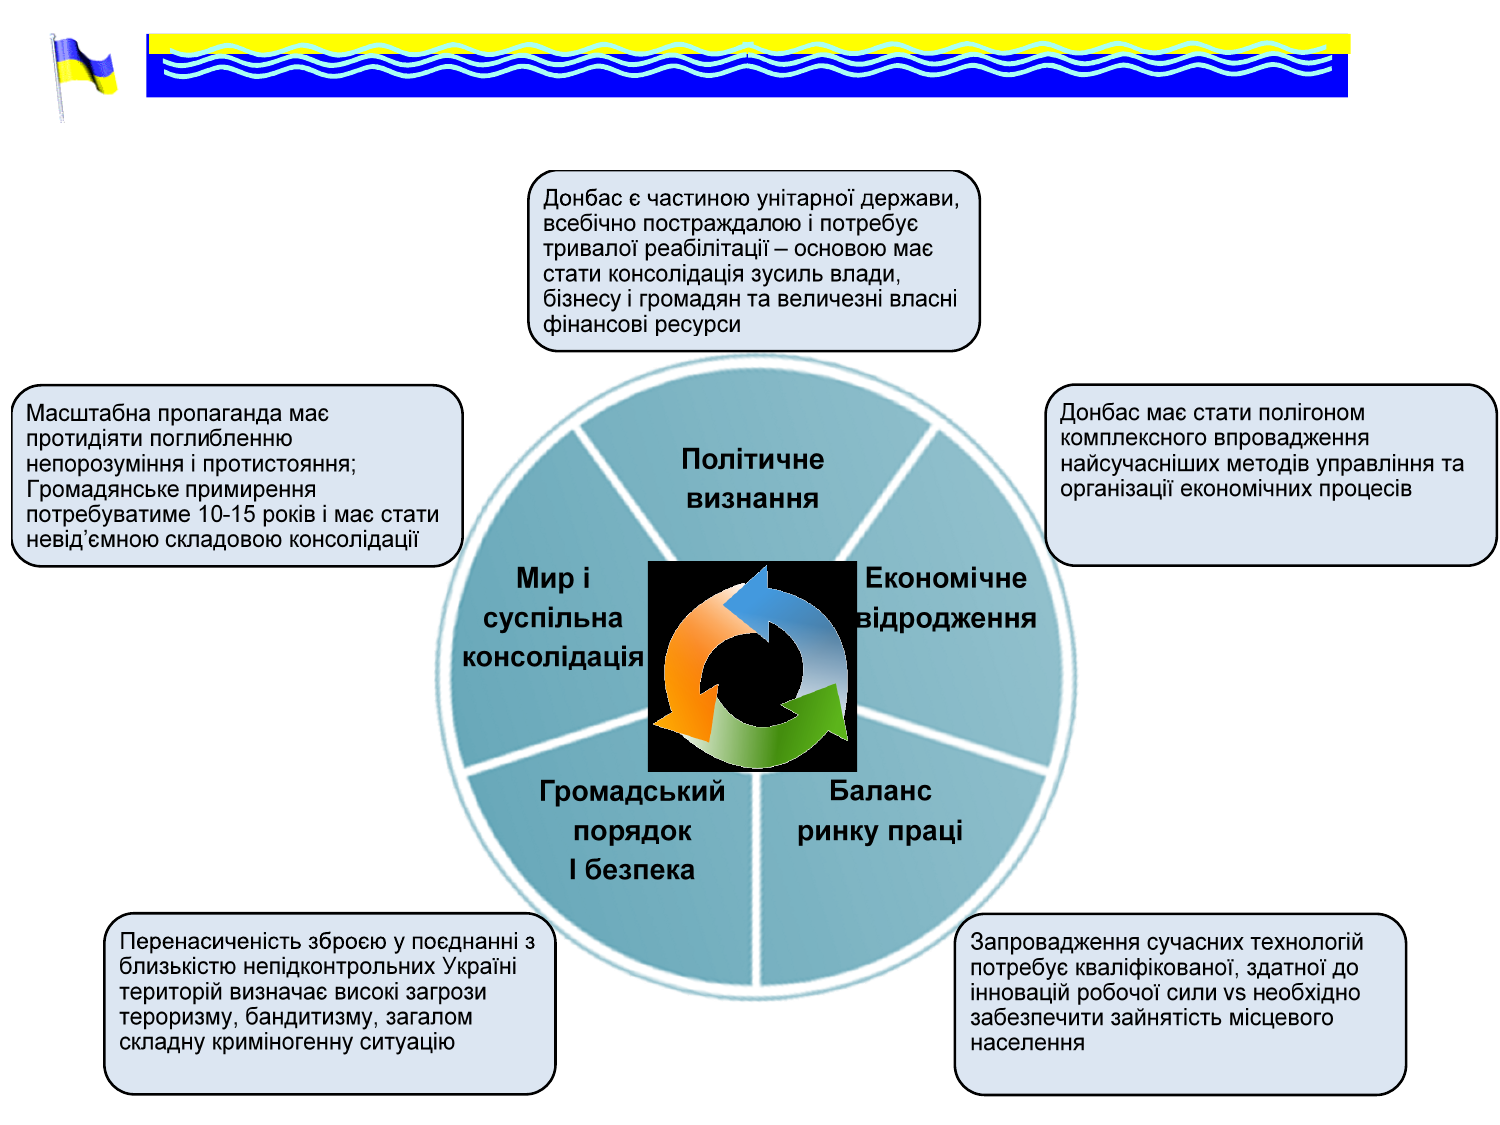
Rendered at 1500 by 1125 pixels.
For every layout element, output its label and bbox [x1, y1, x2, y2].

picture [29, 15, 138, 124]
picture [10, 169, 1500, 1114]
